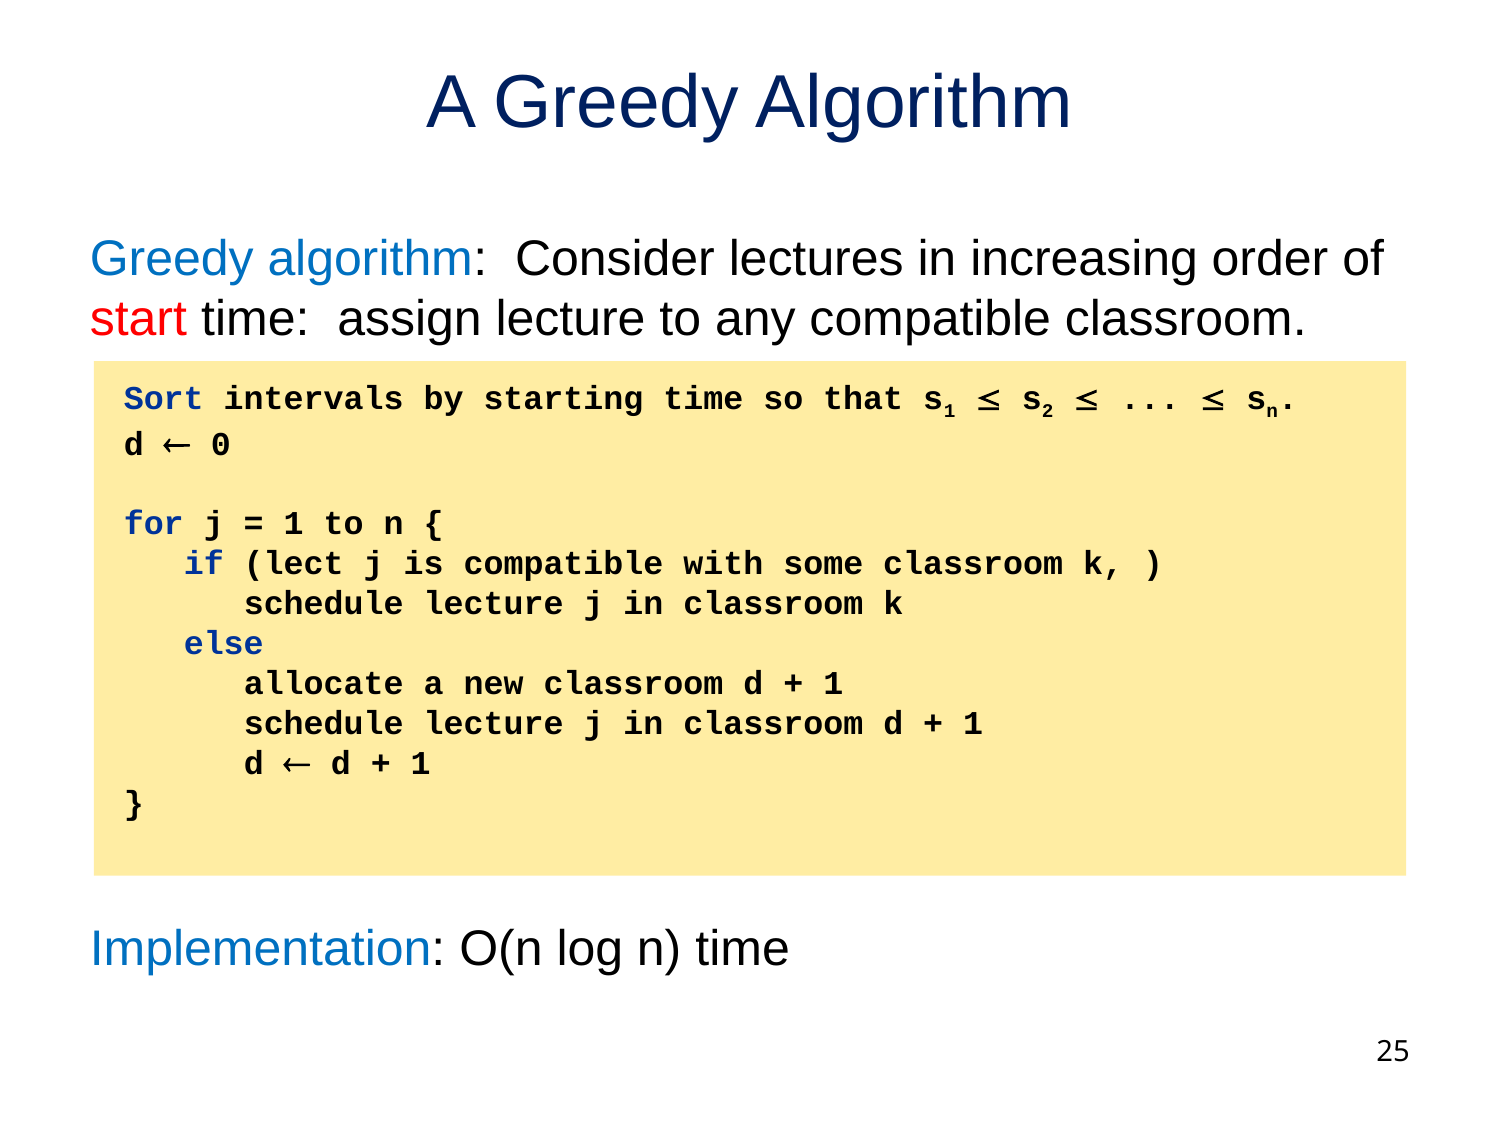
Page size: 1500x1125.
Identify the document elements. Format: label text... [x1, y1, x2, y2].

list Greedy algorithm: Consider lectures in increasing order of start time: assign lecture to any compatible classroom. Implementation: O(n log n) time [75, 217, 1425, 1005]
title A Greedy Algorithm [75, 45, 1425, 217]
slide_number 25 [1074, 1024, 1425, 1103]
